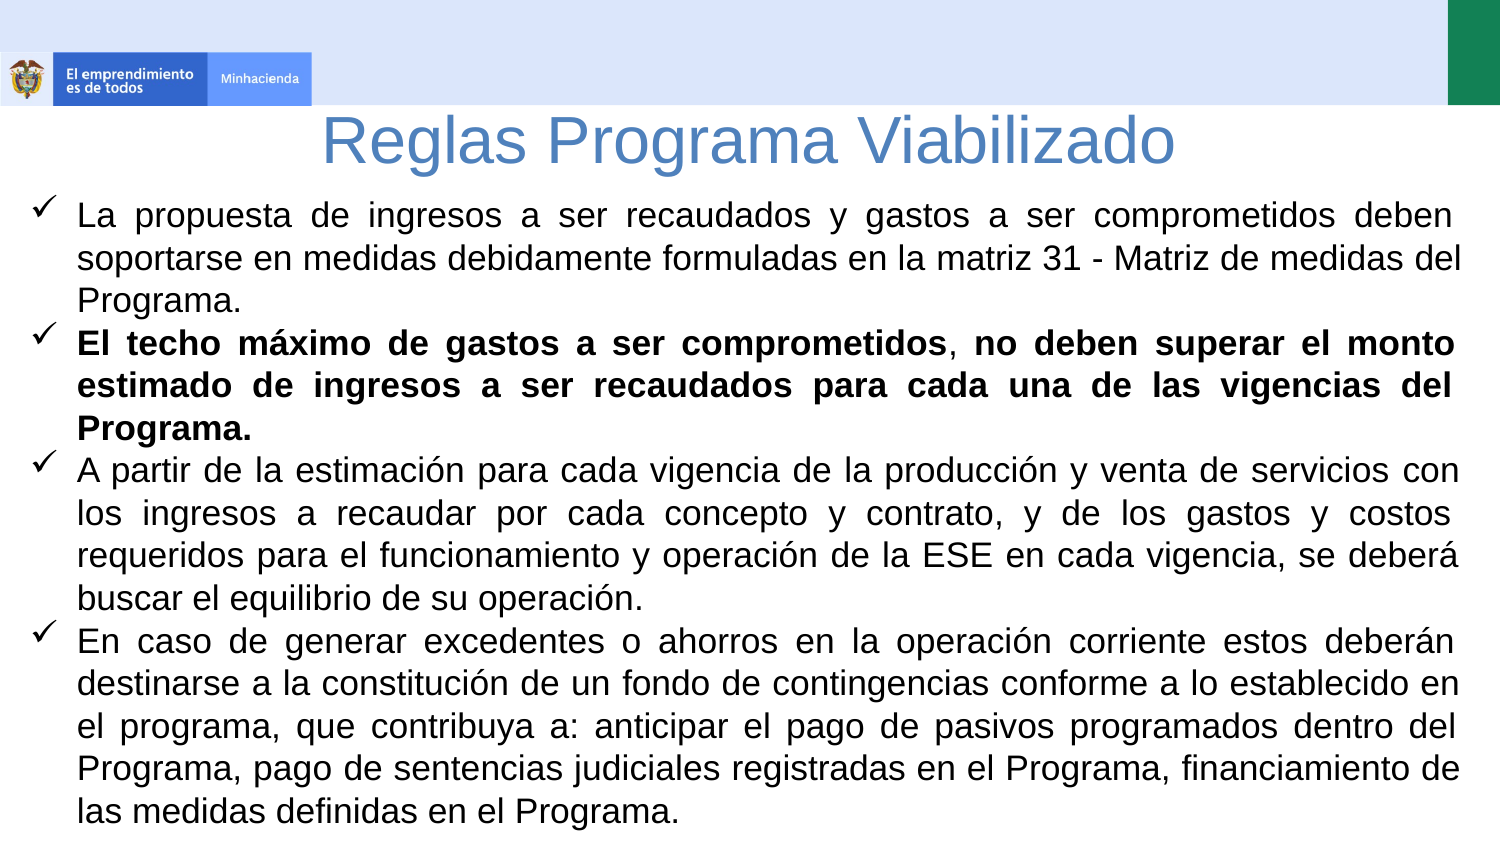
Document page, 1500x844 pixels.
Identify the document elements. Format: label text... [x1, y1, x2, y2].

title Reglas Programa Viabilizado [318, 94, 1181, 238]
text_box La propuesta de ingresos a ser recaudados y gastos a ser comprometidos deben soportarse en medidas debidamente formuladas en la matriz 31 - Matriz de medidas del Programa. El techo máximo de gastos a ser comprometidos, no deben superar el monto estimado de ingresos a ser recaudados para cada una de las vigencias del Programa. A partir de la estimación para cada vigencia de la producción y venta de servicios con los ingresos a recaudar por cada concepto y contrato, y de los gastos y costos requeridos para el funcionamiento y operación de la ESE en cada vigencia, se deberá buscar el equilibrio de su operación. En caso de generar excedentes o ahorros en la operación corriente estos deberán destinarse a la constitución de un fondo de contingencias conforme a lo establecido en el programa, que contribuya a: anticipar el pago de pasivos programados dentro del Programa, pago de sentencias judiciales registradas en el Programa, financiamiento de las medidas definidas en el Programa. [27, 190, 1473, 831]
picture [0, 52, 312, 106]
